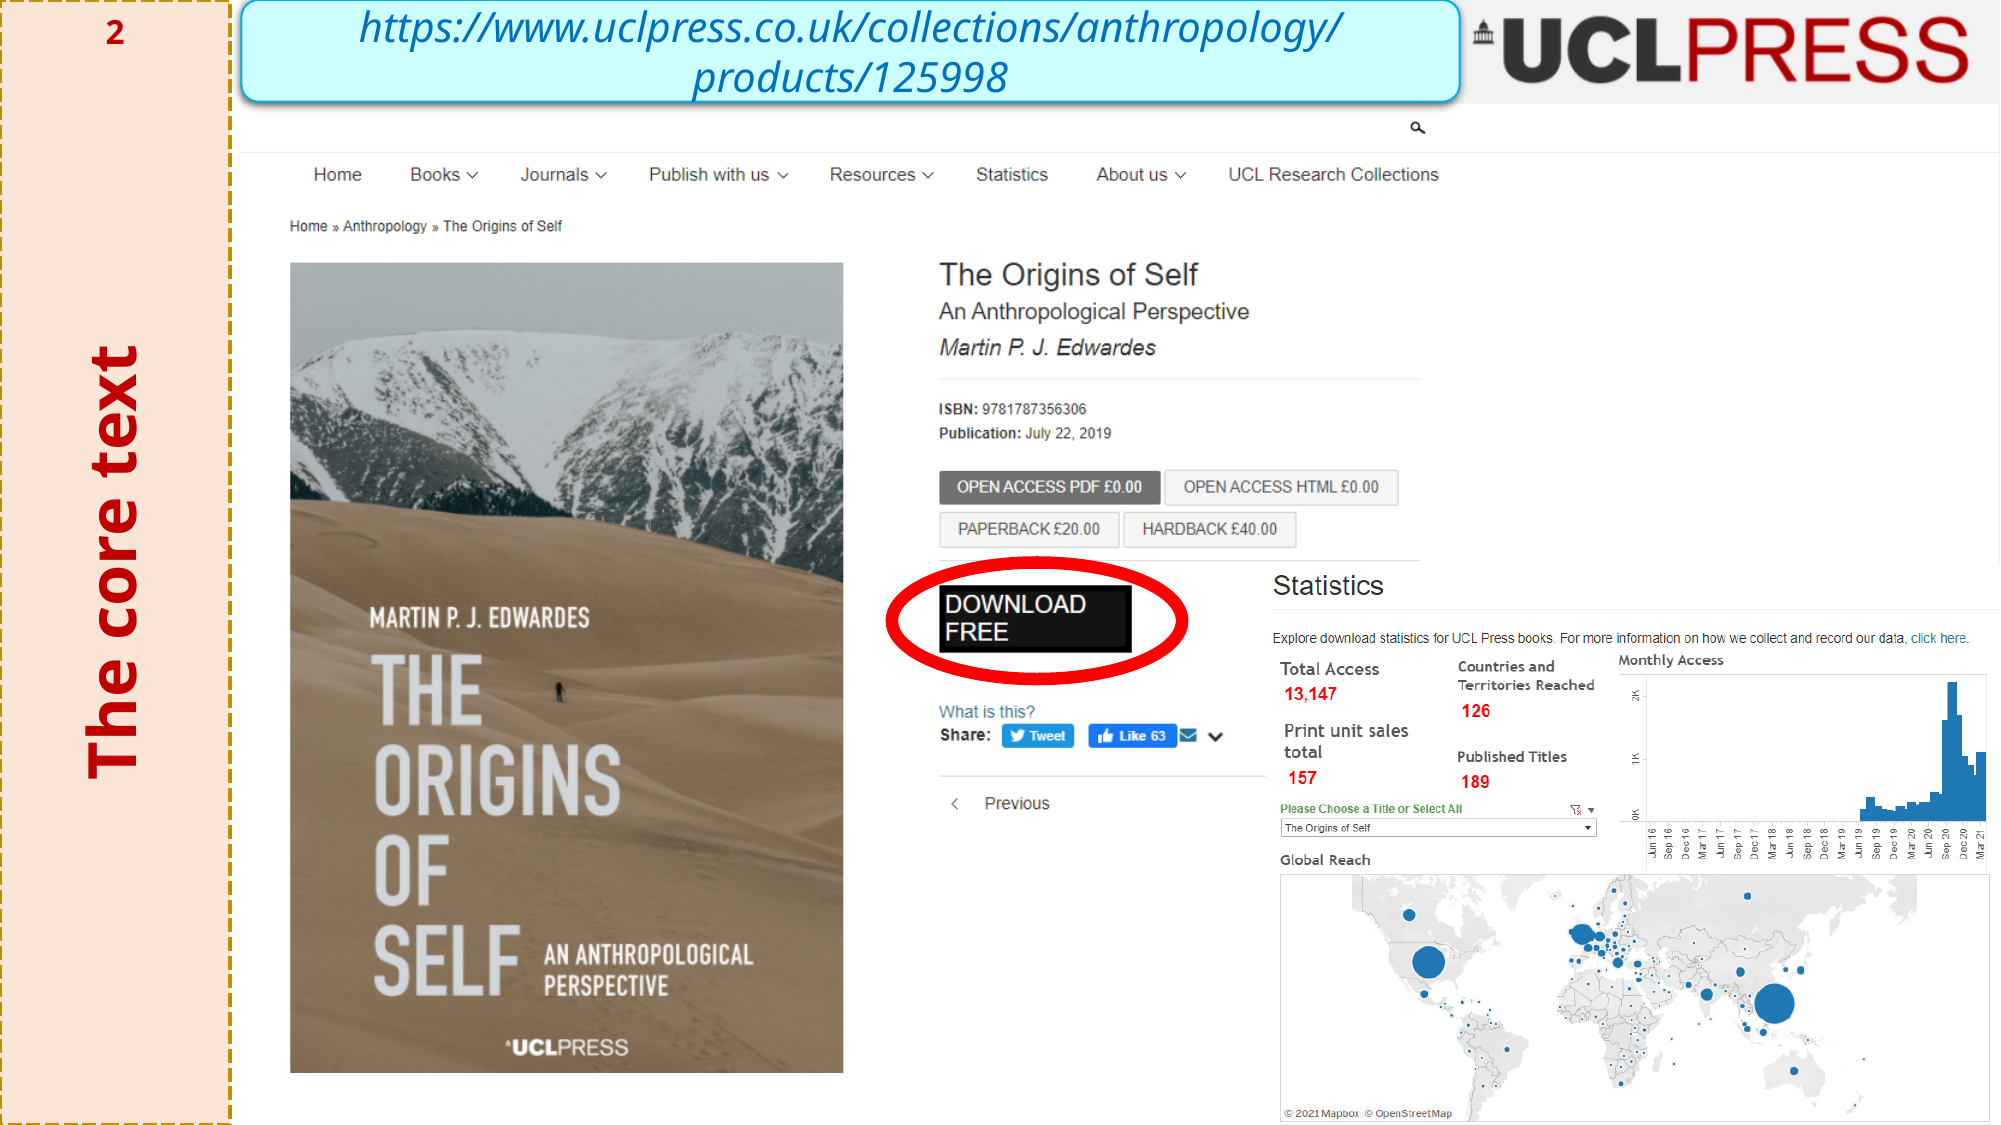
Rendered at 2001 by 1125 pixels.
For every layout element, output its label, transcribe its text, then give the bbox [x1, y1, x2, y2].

text_box The core text [0, 0, 231, 1125]
picture [241, 0, 249, 8]
picture [241, 0, 2000, 1125]
text_box 2 [65, 4, 165, 59]
